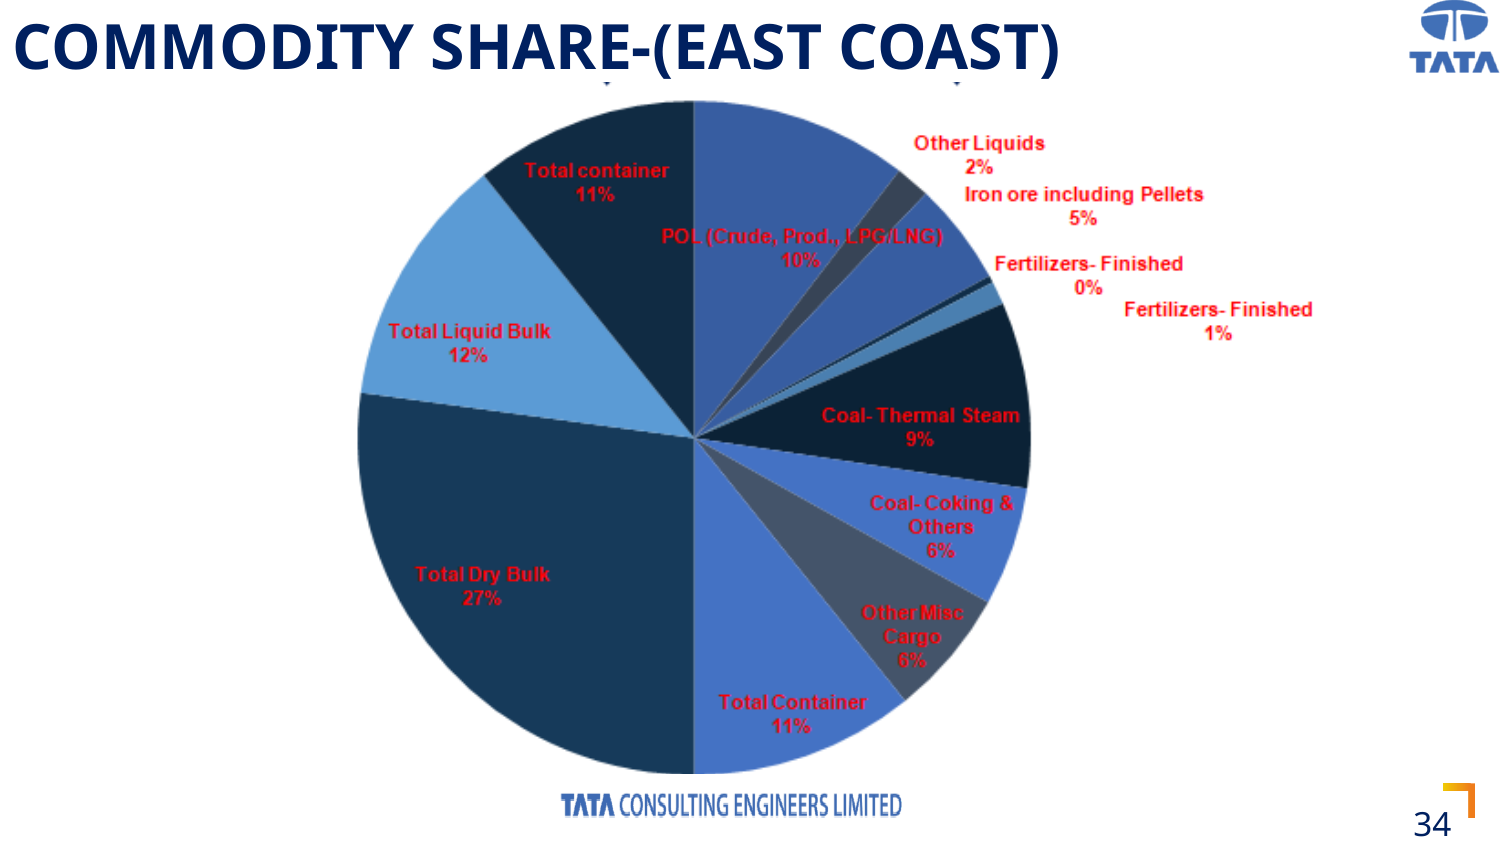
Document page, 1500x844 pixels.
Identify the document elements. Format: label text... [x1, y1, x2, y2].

picture [46, 81, 1419, 774]
title COMMODITY SHARE-(EAST COAST)) [12, 0, 1400, 116]
picture [560, 792, 902, 818]
slide_number 34 [1324, 802, 1452, 844]
picture [1409, 0, 1500, 73]
